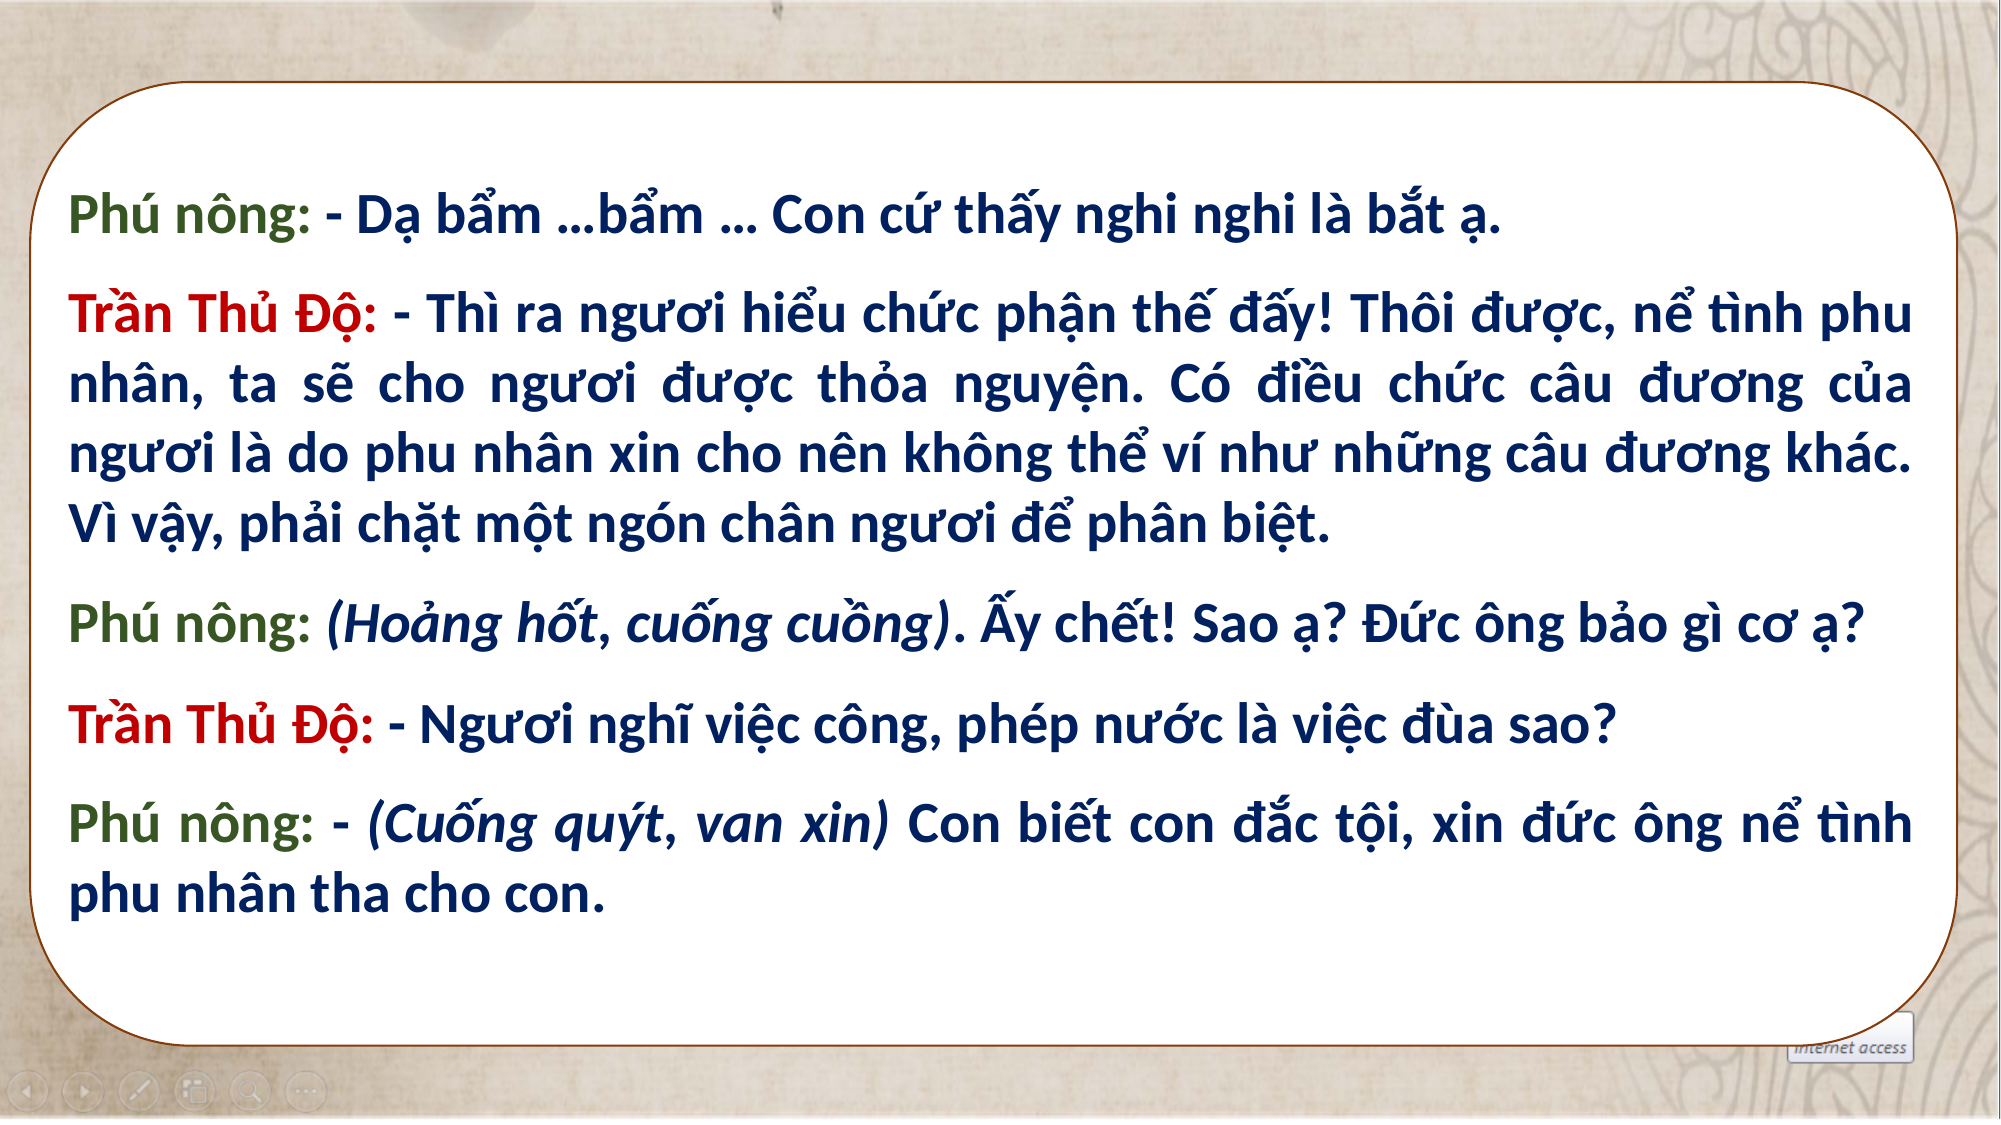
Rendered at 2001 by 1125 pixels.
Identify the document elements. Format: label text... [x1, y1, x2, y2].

text_box Trần Thủ Độ: - Ngươi nghĩ việc công, phép nước là việc đùa sao? Phú nông: - (Cuống quýt, van xin) Con biết con đắc tội, xin đức ông nể tình phu nhân tha cho con. [53, 678, 1929, 932]
picture [0, 0, 2001, 1125]
text_box [29, 80, 1959, 1047]
text_box Phú nông: - Dạ bẩm …bẩm … Con cứ thấy nghi nghi là bắt ạ. Trần Thủ Độ: - Thì ra ngươi hiểu chức phận thế đấy! Thôi được, nể tình phu nhân, ta sẽ cho ngươi được thỏa nguyện. Có điều chức câu đương của ngươi là do phu nhân xin cho nên không thể ví như những câu đương khác. Vì vậy, phải chặt một ngón chân ngươi để phân biệt. Phú nông: (Hoảng hốt, cuống cuồng). Ấy chết! Sao ạ? Đức ông bảo gì cơ ạ? [53, 168, 1929, 662]
